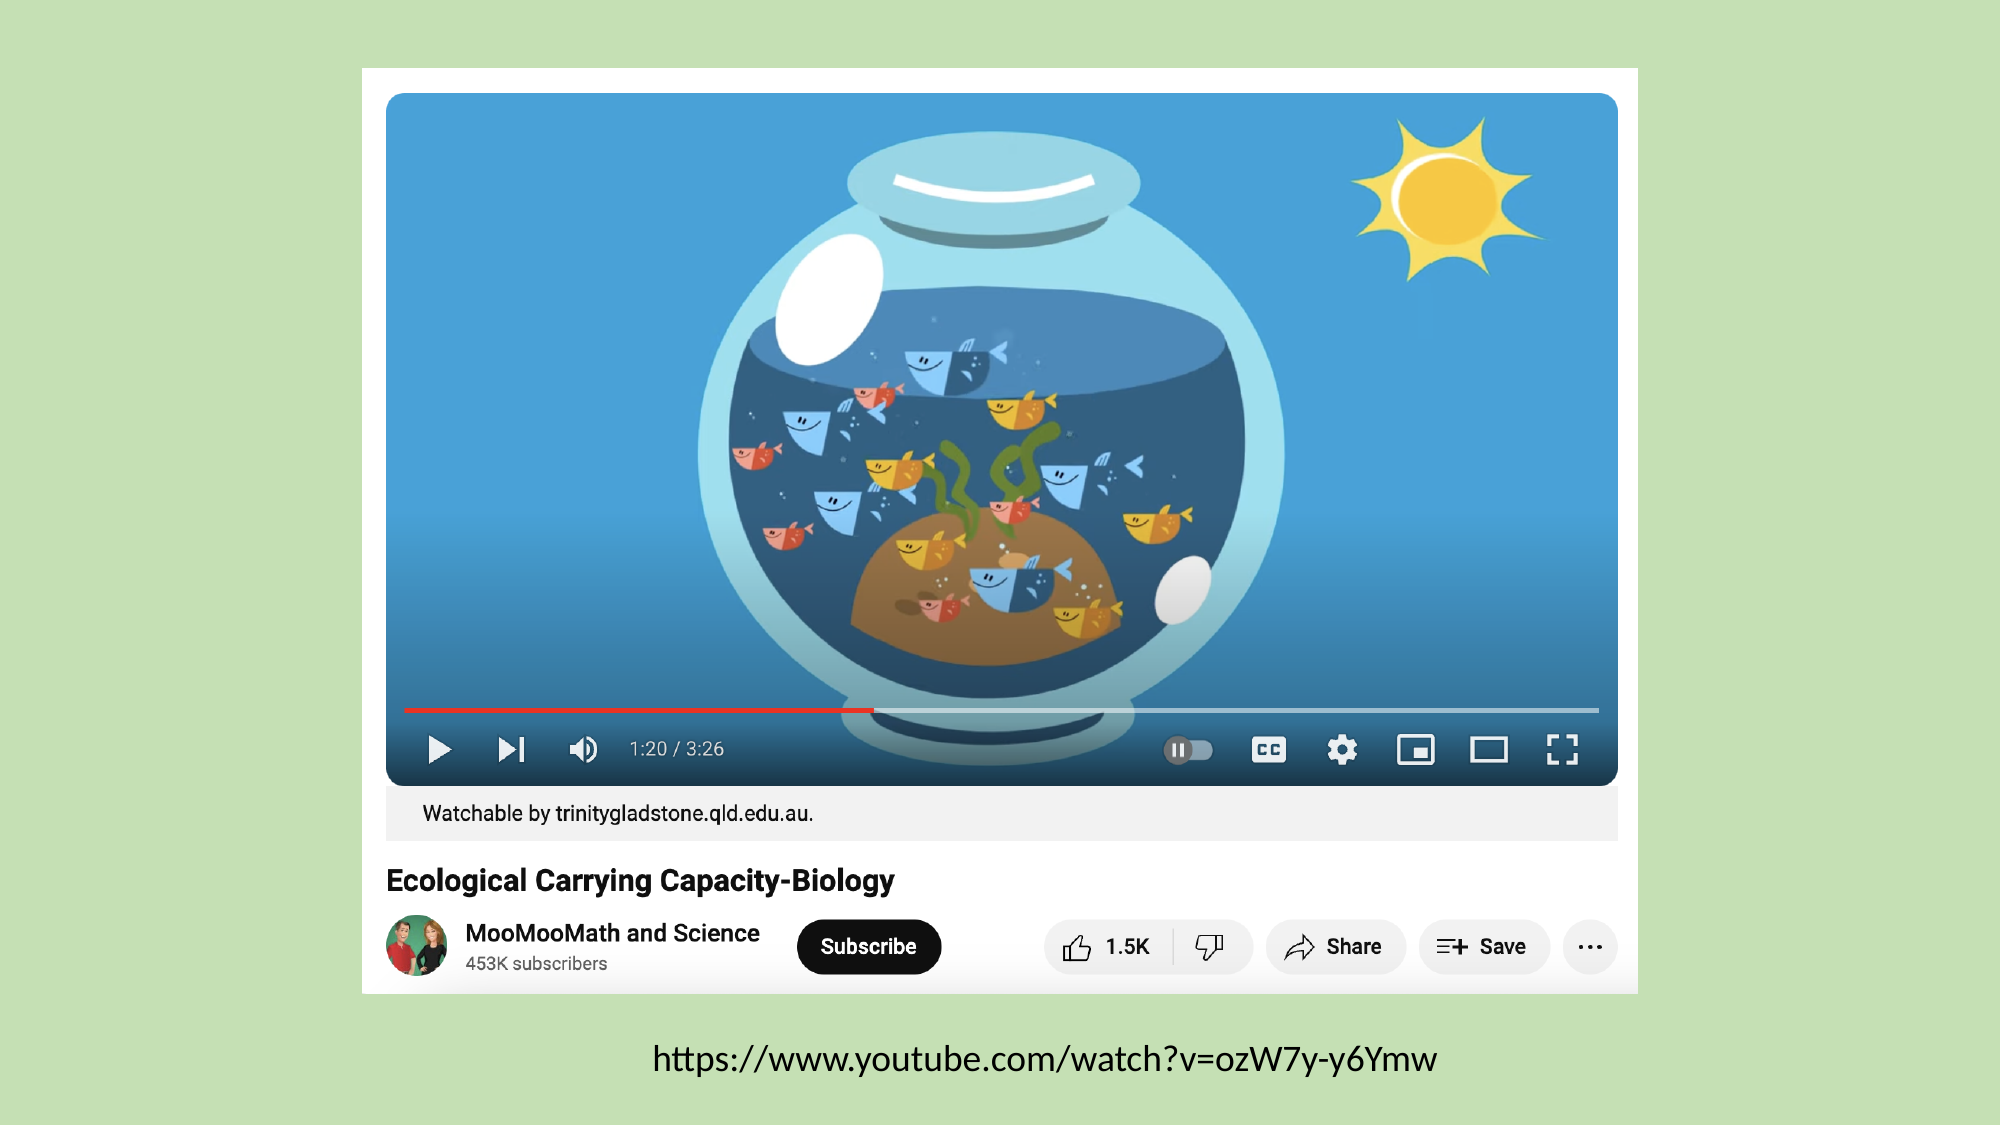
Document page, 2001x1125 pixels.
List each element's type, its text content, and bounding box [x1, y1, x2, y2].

picture [362, 68, 1638, 994]
text_box https://www.youtube.com/watch?v=ozW7y-y6Ymw [637, 1026, 1638, 1087]
